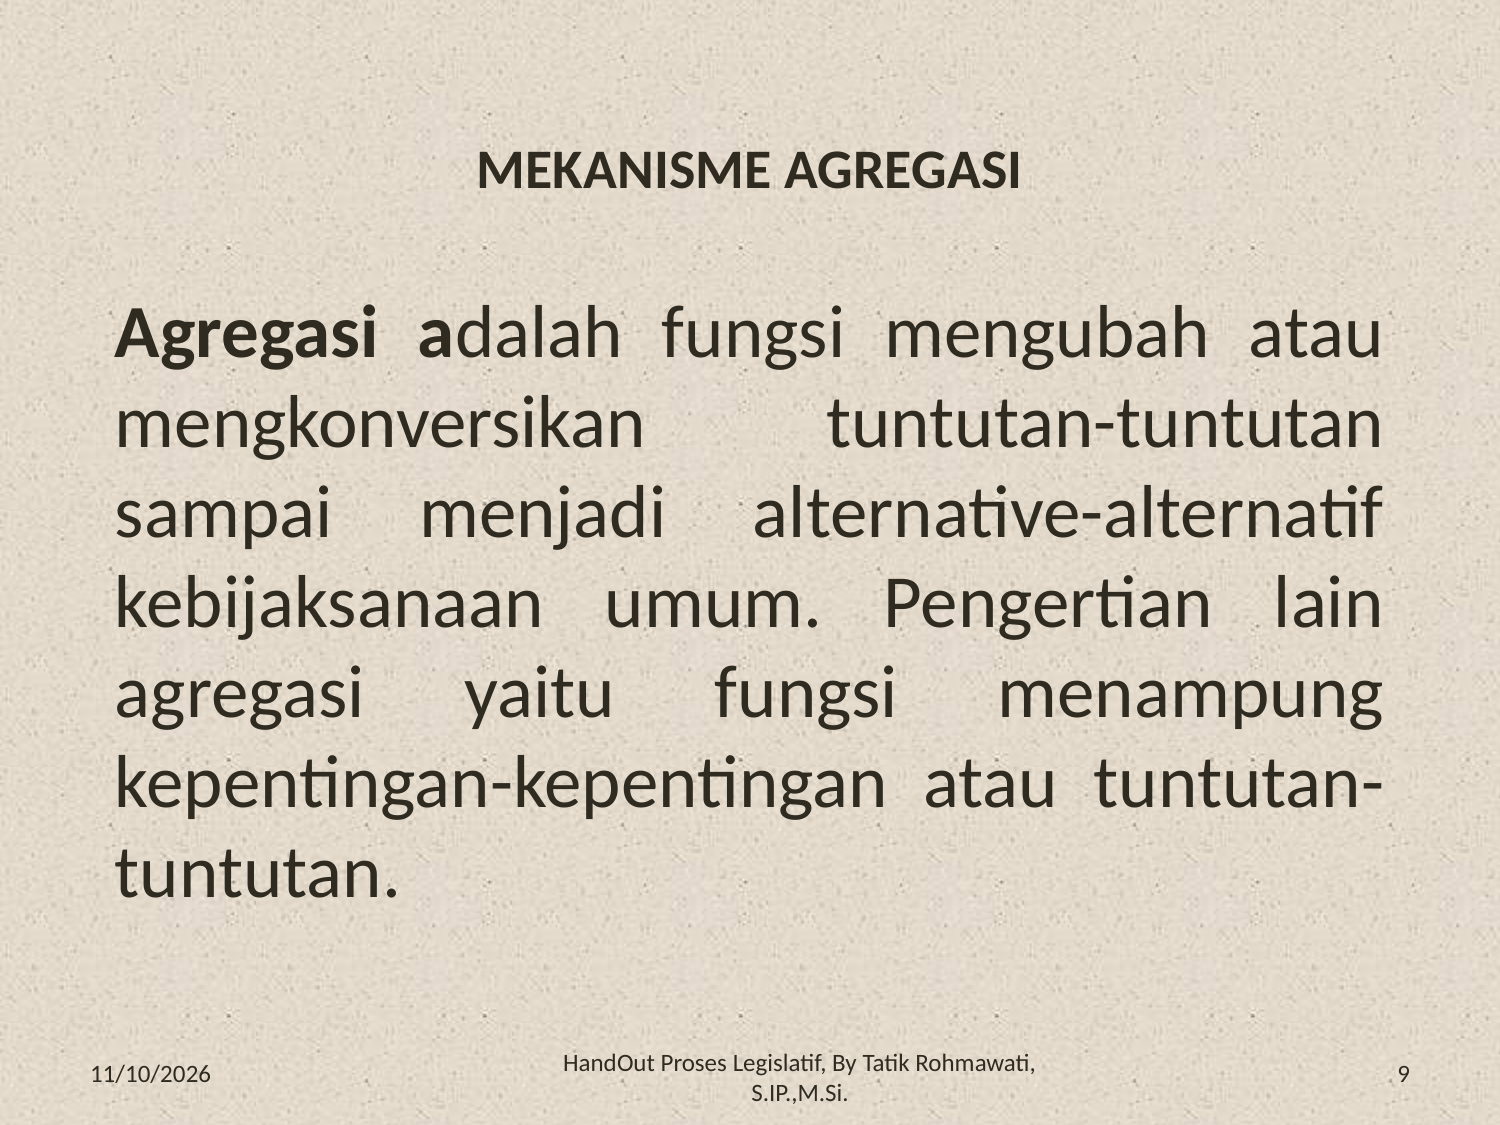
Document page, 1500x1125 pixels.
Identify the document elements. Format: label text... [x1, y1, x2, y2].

title MEKANISME AGREGASI [112, 125, 1388, 275]
slide_number 9 [1074, 1042, 1425, 1103]
footer HandOut Proses Legislatif, By Tatik Rohmawati, S.IP.,M.Si. [512, 1050, 1074, 1103]
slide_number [75, 1042, 425, 1103]
picture [0, 0, 1500, 1125]
subtitle Agregasi adalah fungsi mengubah atau mengkonversikan tuntutan-tuntutan sampai menjadi alternative-alternatif kebijaksanaan umum. Pengertian lain agregasi yaitu fungsi menampung kepentingan-kepentingan atau tuntutan-tuntutan. [99, 275, 1400, 988]
